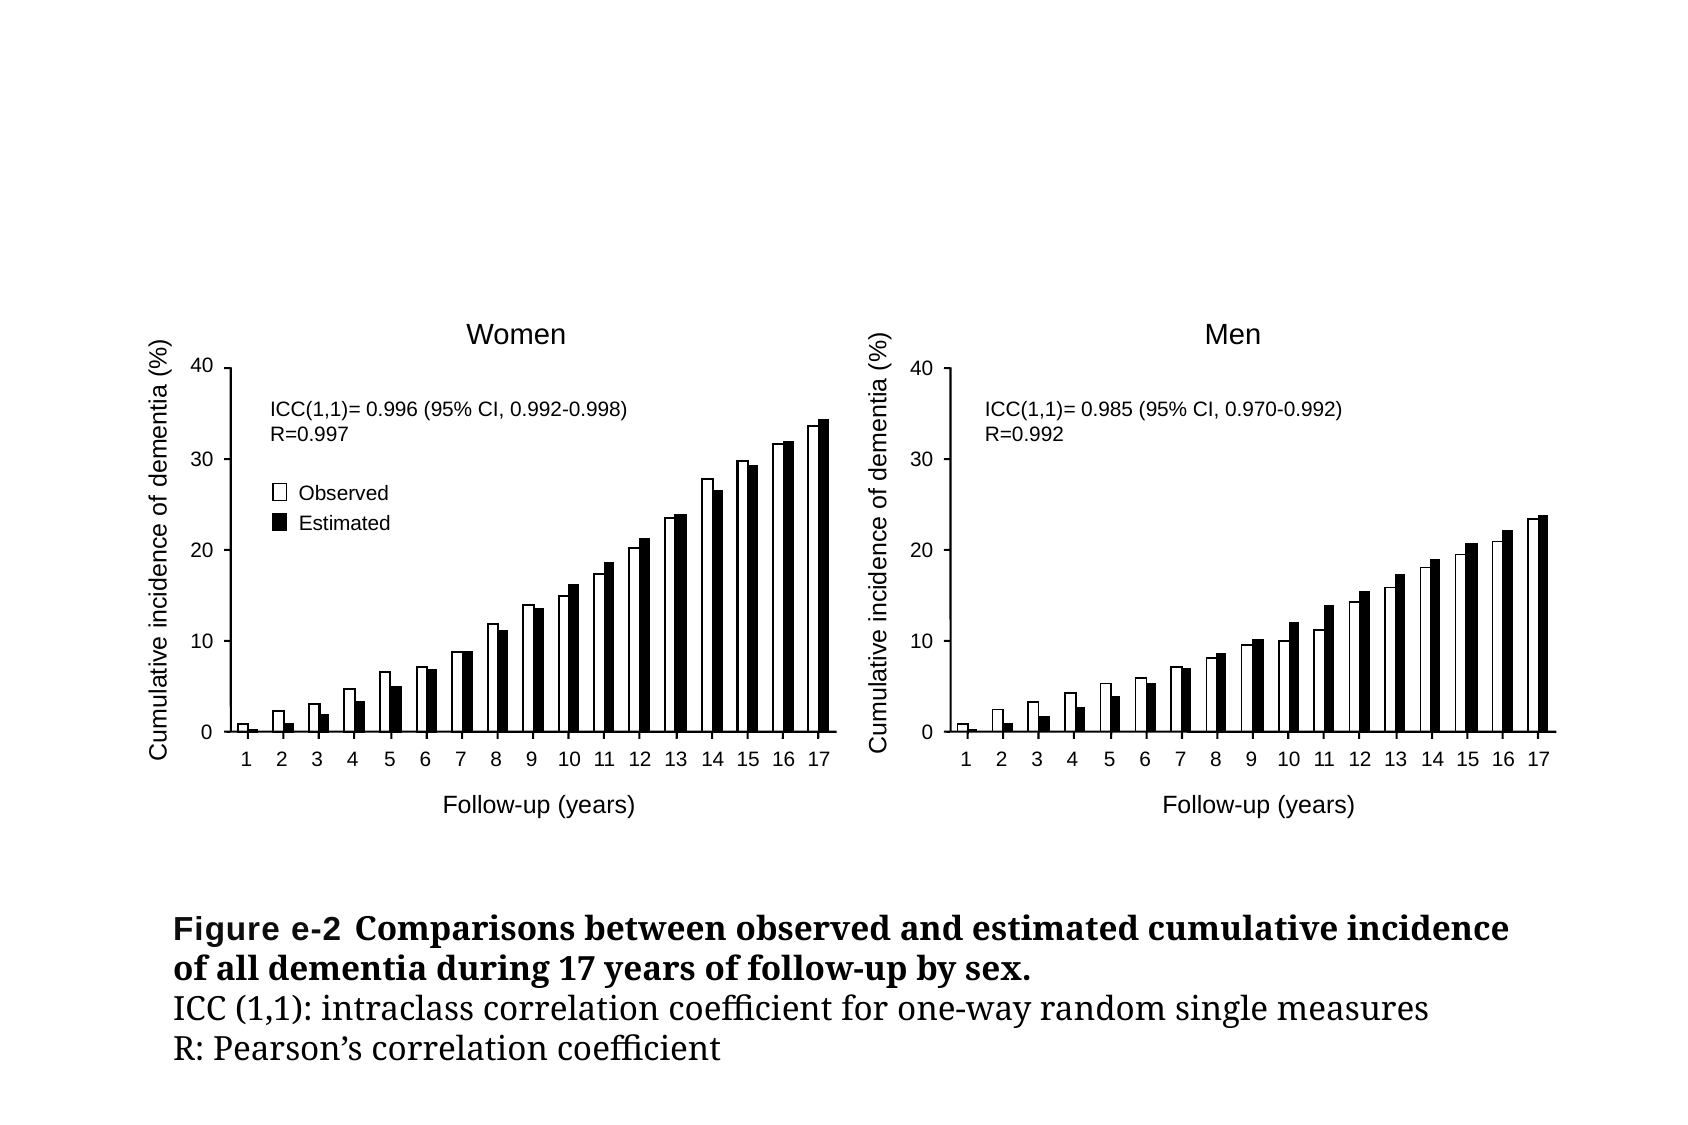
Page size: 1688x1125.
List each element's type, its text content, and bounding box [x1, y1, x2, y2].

text_box Figure e-2:Comparisons between observed and estimated cumulative incidence of all dementia during 17 years of follow-up by sex. ICC (1,1): intraclass correlation coefficient for one-way random single measures R: Pearson’s correlation coefficient [158, 899, 1541, 1075]
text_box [141, 314, 1557, 819]
